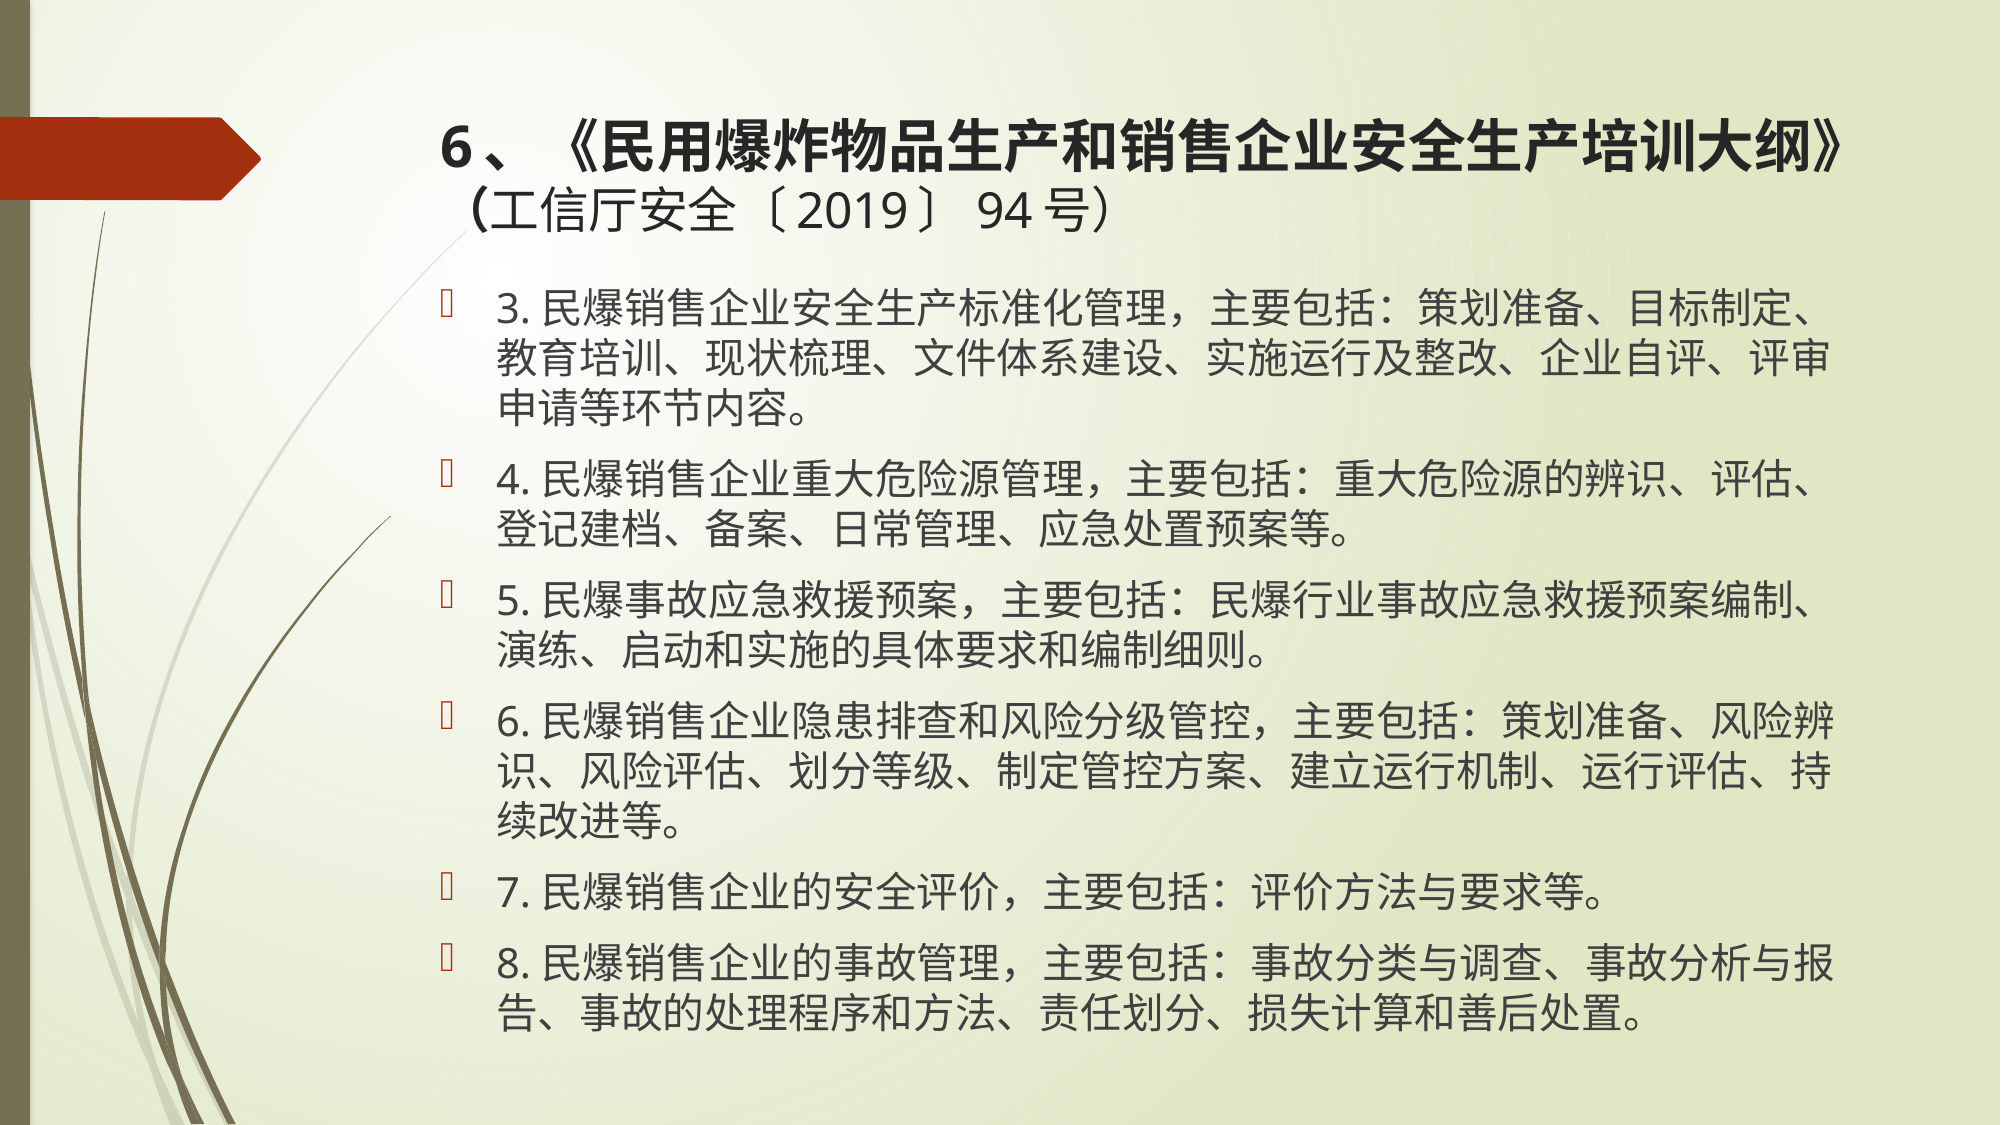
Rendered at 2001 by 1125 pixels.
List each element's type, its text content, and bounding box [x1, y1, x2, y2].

list 3.民爆销售企业安全生产标准化管理，主要包括：策划准备、目标制定、教育培训、现状梳理、文件体系建设、实施运行及整改、企业自评、评审申请等环节内容。 4.民爆销售企业重大危险源管理，主要包括：重大危险源的辨识、评估、登记建档、备案、日常管理、应急处置预案等。 5.民爆事故应急救援预案，主要包括：民爆行业事故应急救援预案编制、演练、启动和实施的具体要求和编制细则。 6.民爆销售企业隐患排查和风险分级管控，主要包括：策划准备、风险辨识、风险评估、划分等级、制定管控方案、建立运行机制、运行评估、持续改进等。 7.民爆销售企业的安全评价，主要包括：评价方法与要求等。 8.民爆销售企业的事故管理，主要包括：事故分类与调查、事故分析与报告、事故的处理程序和方法、责任划分、损失计算和善后处置。 [424, 274, 1888, 1028]
title 6、《民用爆炸物品生产和销售企业安全生产培训大纲》（工信厅安全〔2019〕94号） [425, 102, 1888, 274]
